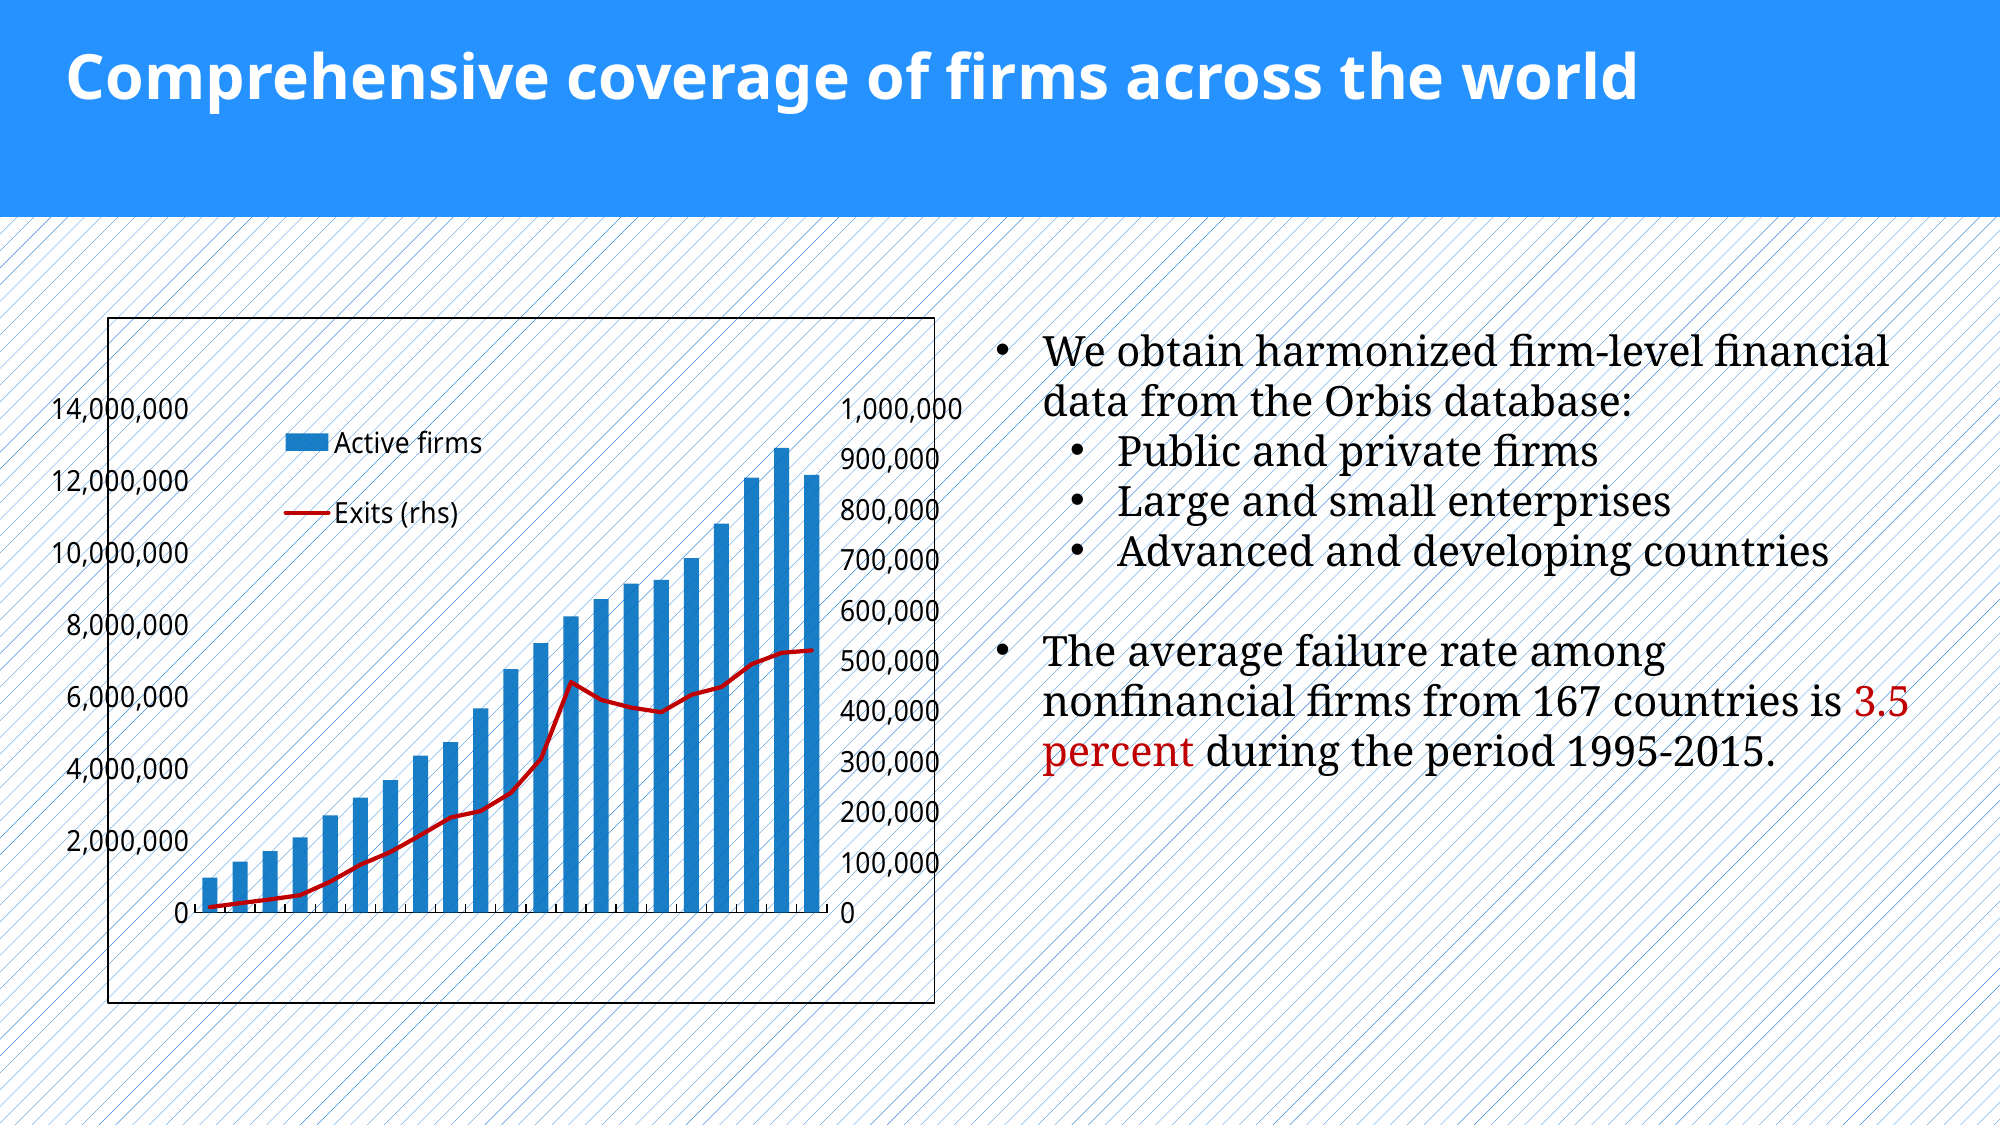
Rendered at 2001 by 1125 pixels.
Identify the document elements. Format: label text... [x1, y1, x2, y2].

title Comprehensive coverage of firms across the world [50, 29, 1851, 217]
text_box [0, 0, 2000, 219]
chart [50, 316, 964, 1005]
text_box We obtain harmonized firm-level financial data from the Orbis database: Public and private firms Large and small enterprises Advanced and developing countries The average failure rate among nonfinancial firms from 167 countries is 3.5 percent during the period 1995-2015. [980, 317, 1933, 832]
